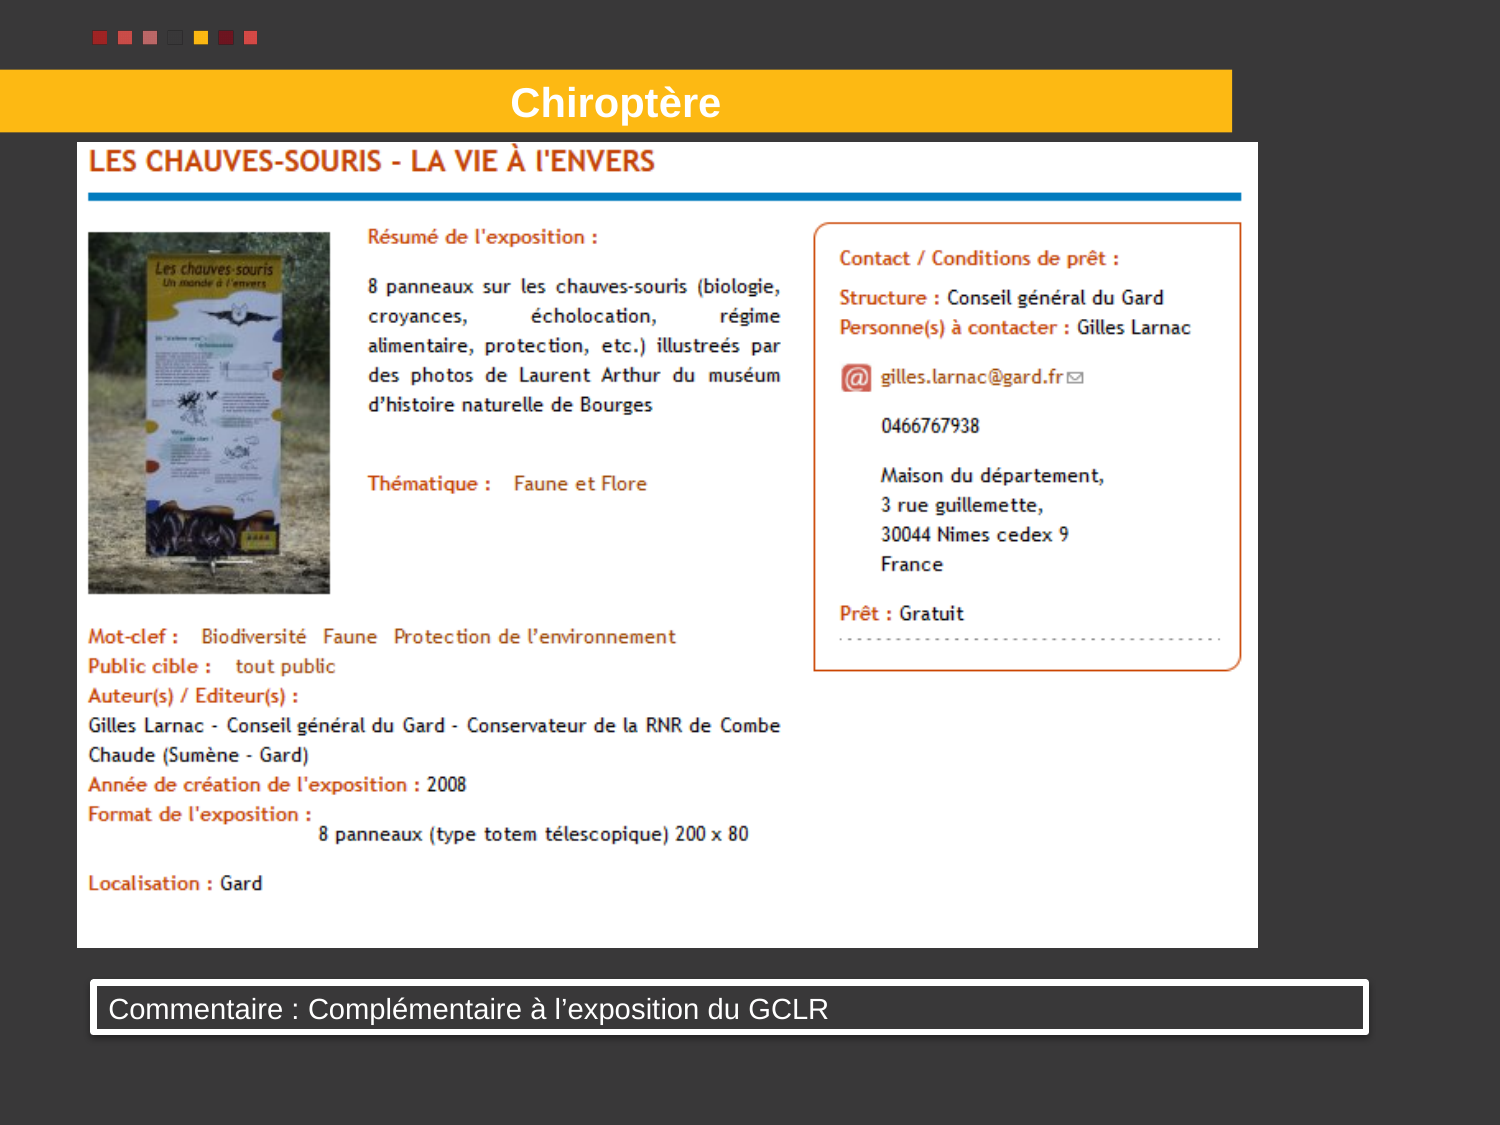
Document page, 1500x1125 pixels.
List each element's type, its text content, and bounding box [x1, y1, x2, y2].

text_box Chiroptère [0, 68, 1234, 134]
picture [76, 142, 1258, 948]
picture [0, 25, 258, 81]
text_box Commentaire : Complémentaire à l’exposition du GCLR [90, 979, 1369, 1035]
